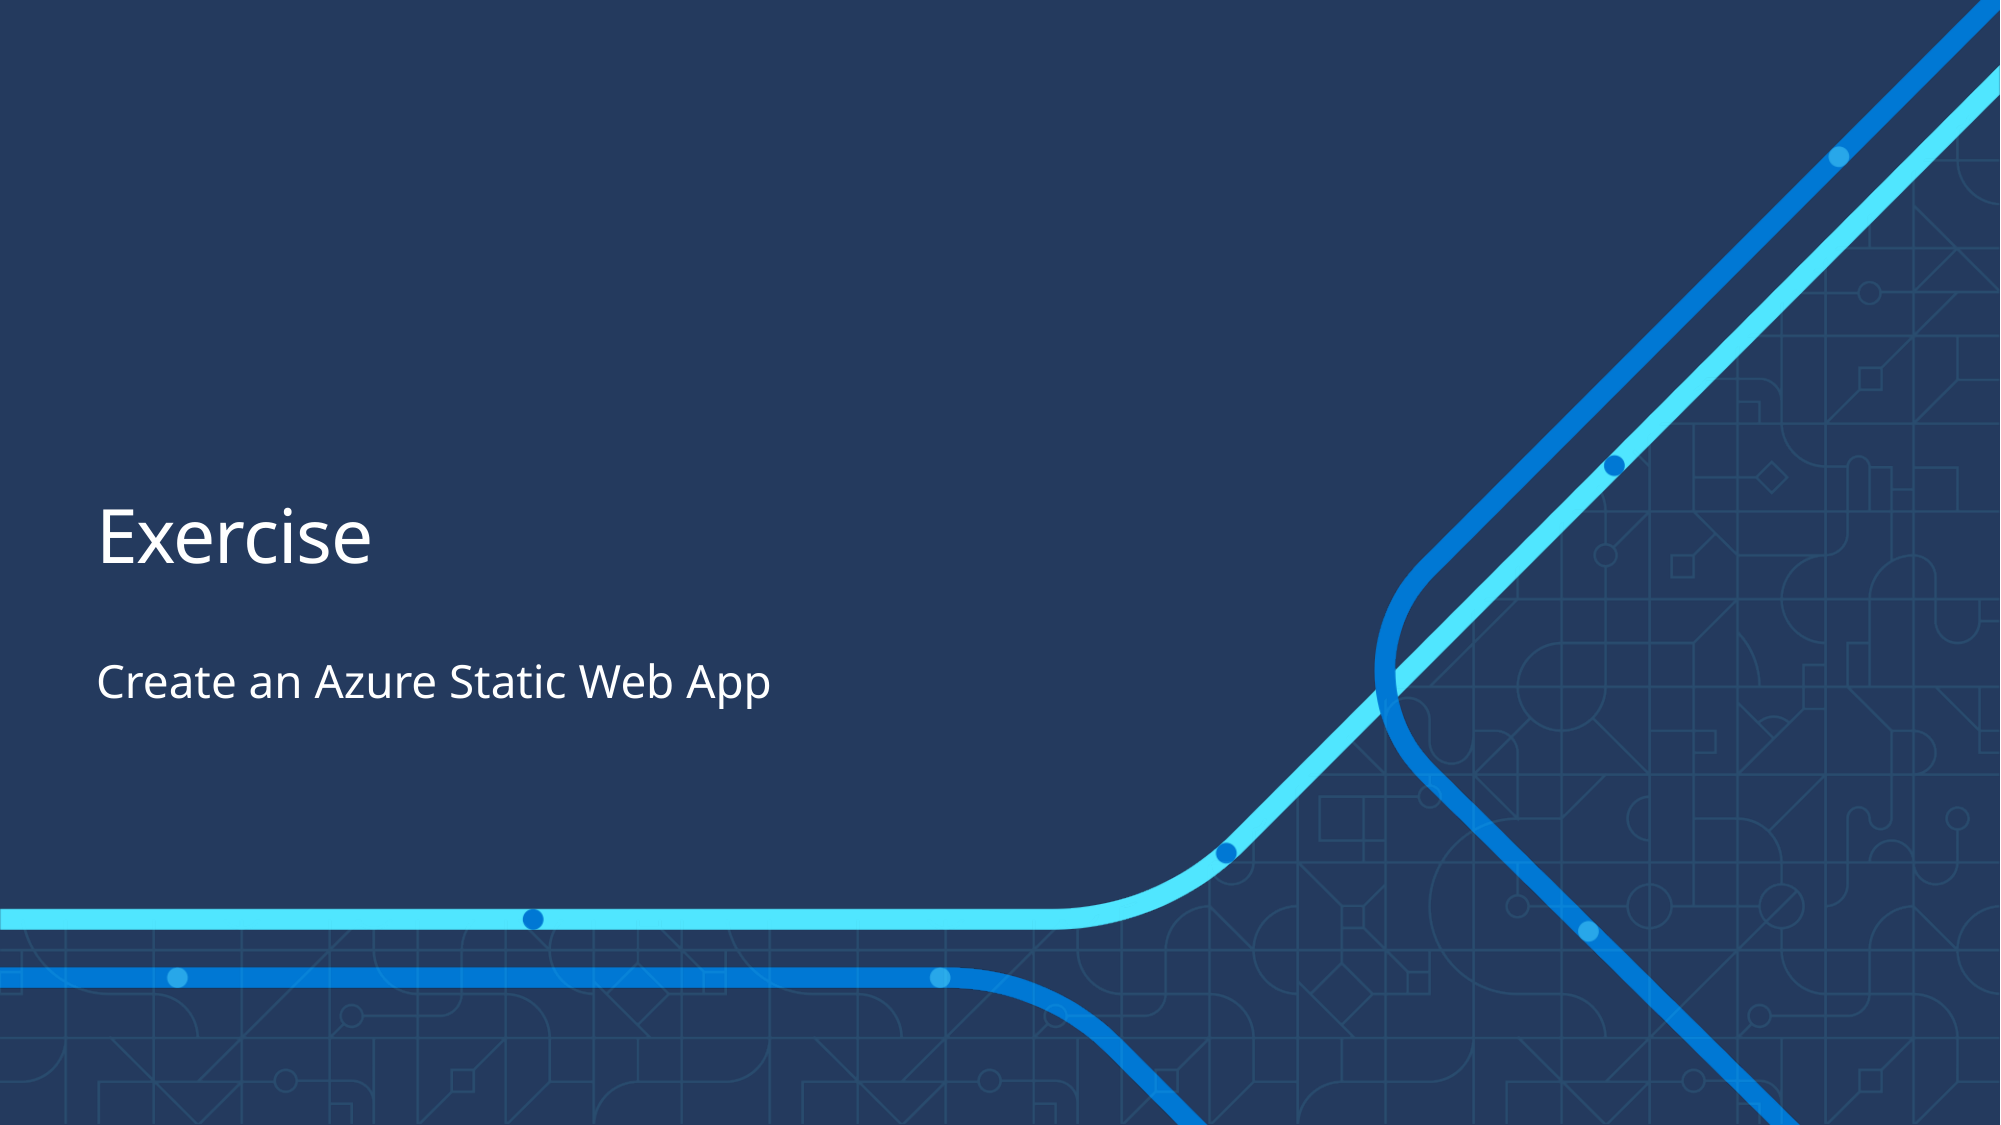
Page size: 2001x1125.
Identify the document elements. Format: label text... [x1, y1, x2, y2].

picture [0, 0, 2000, 1125]
title Exercise [96, 391, 1225, 580]
list Create an Azure Static Web App [96, 652, 1225, 1125]
